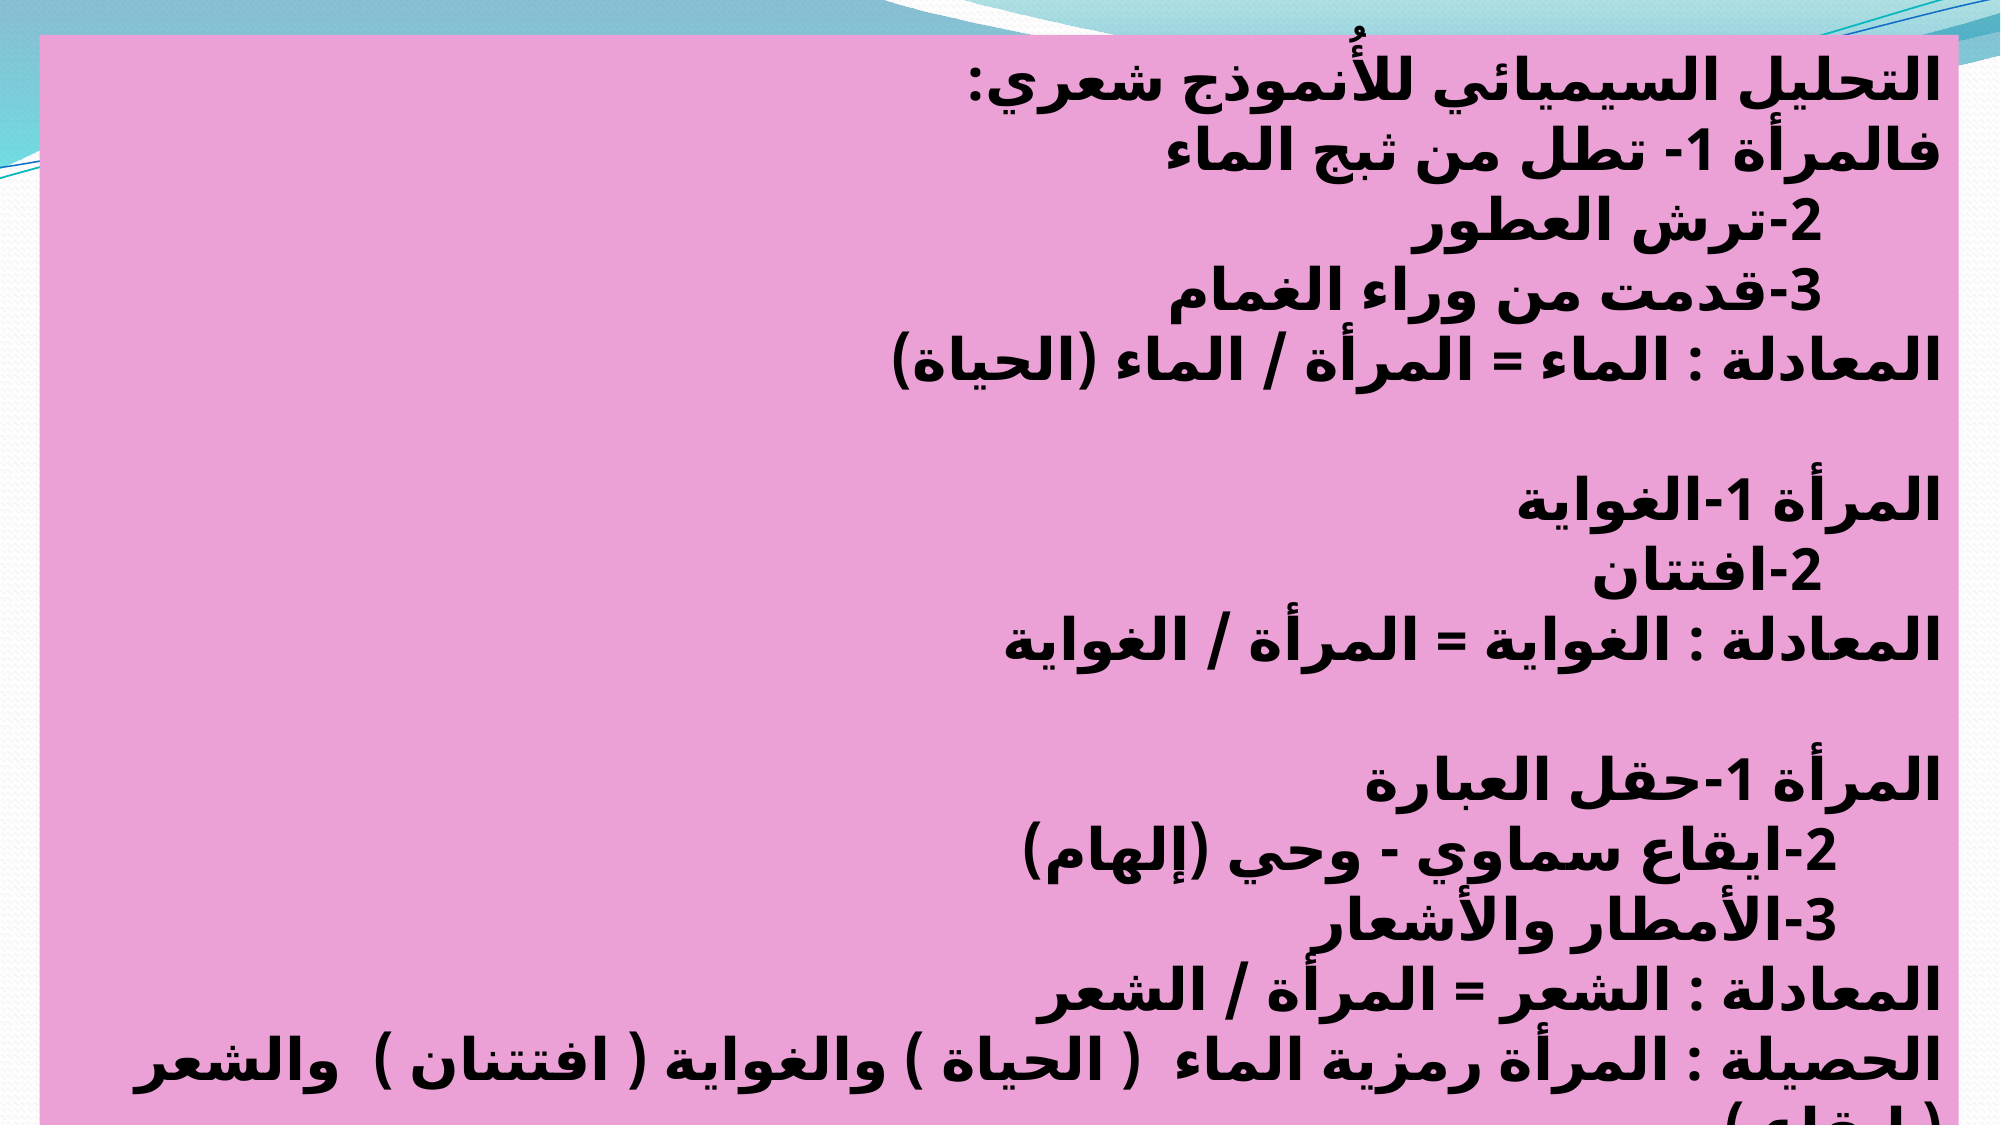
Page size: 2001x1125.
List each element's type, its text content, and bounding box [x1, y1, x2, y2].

text_box التحليل السيميائي للأُنموذج شعري: فالمرأة 1- تطل من ثبج الماء 2-ترش العطور 3-قدمت من وراء الغمام المعادلة : الماء = المرأة / الماء (الحياة) المرأة 1-الغواية 2-افتتان المعادلة : الغواية = المرأة / الغواية المرأة 1-حقل العبارة 2-ايقاع سماوي - وحي (إلهام) 3-الأمطار والأشعار المعادلة : الشعر = المرأة / الشعر الحصيلة : المرأة رمزية الماء ( الحياة ) والغواية ( افتتنان ) والشعر ( ايقاع ) [39, 34, 1959, 1125]
